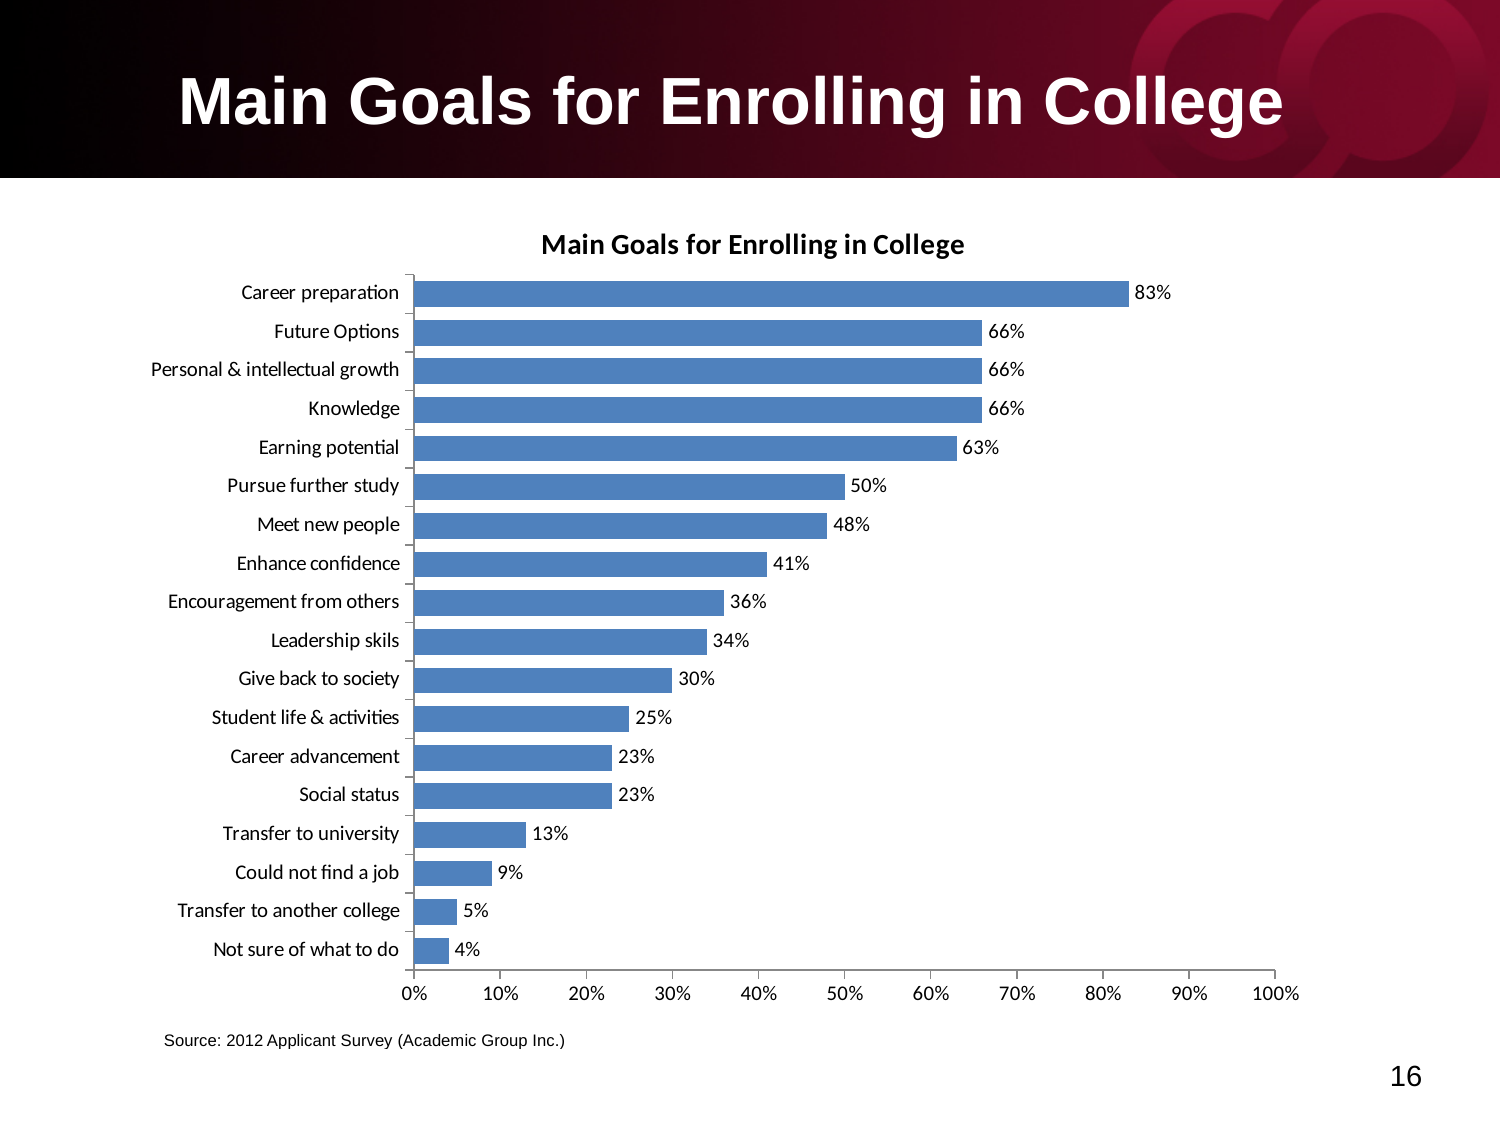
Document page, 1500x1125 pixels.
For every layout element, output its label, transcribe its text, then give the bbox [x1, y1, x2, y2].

picture [0, 1, 1500, 178]
slide_number 16 [1374, 1050, 1463, 1125]
title Main Goals for Enrolling in College [75, 50, 1390, 163]
chart [82, 199, 1418, 1051]
